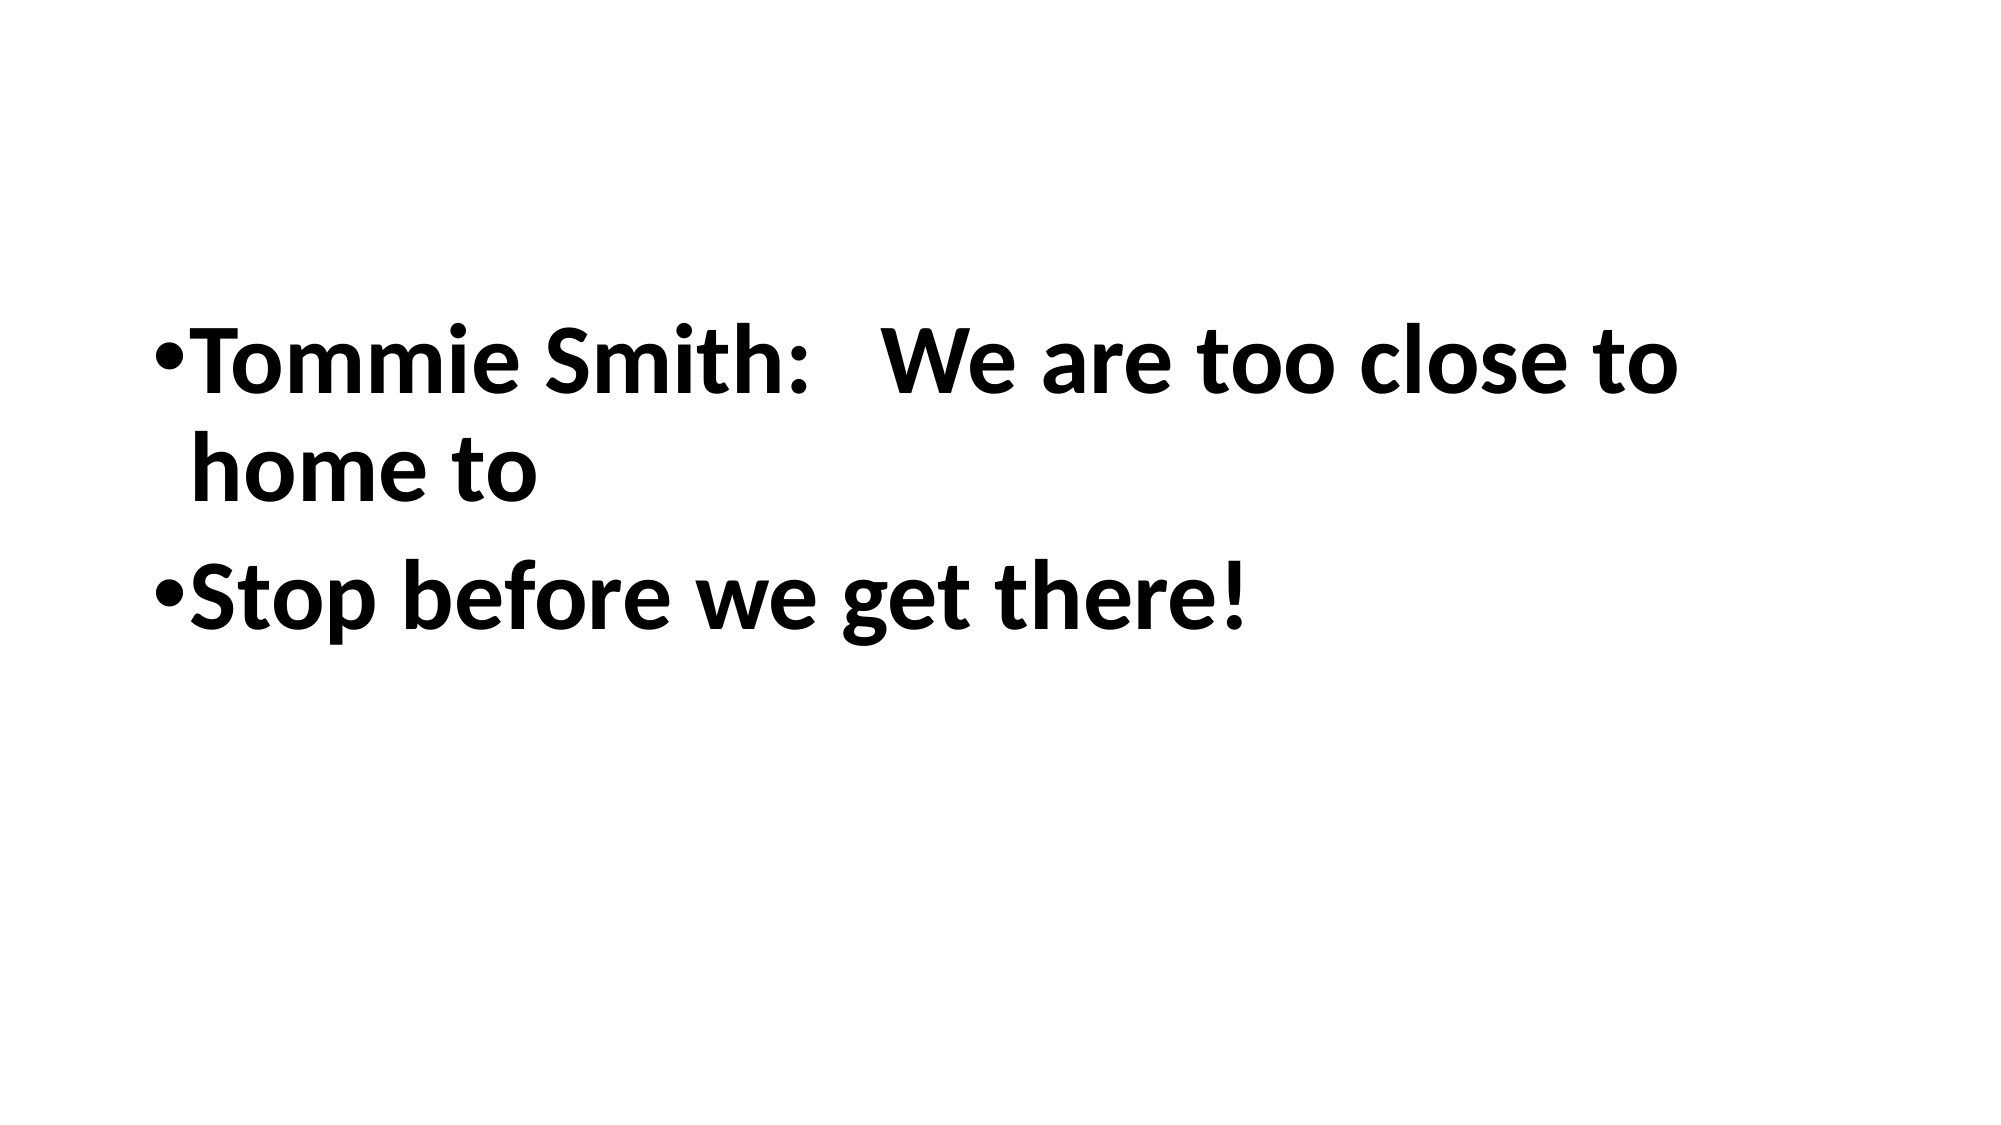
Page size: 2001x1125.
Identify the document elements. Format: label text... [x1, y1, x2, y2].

list Tommie Smith: We are too close to home to Stop before we get there! [137, 299, 1863, 1014]
